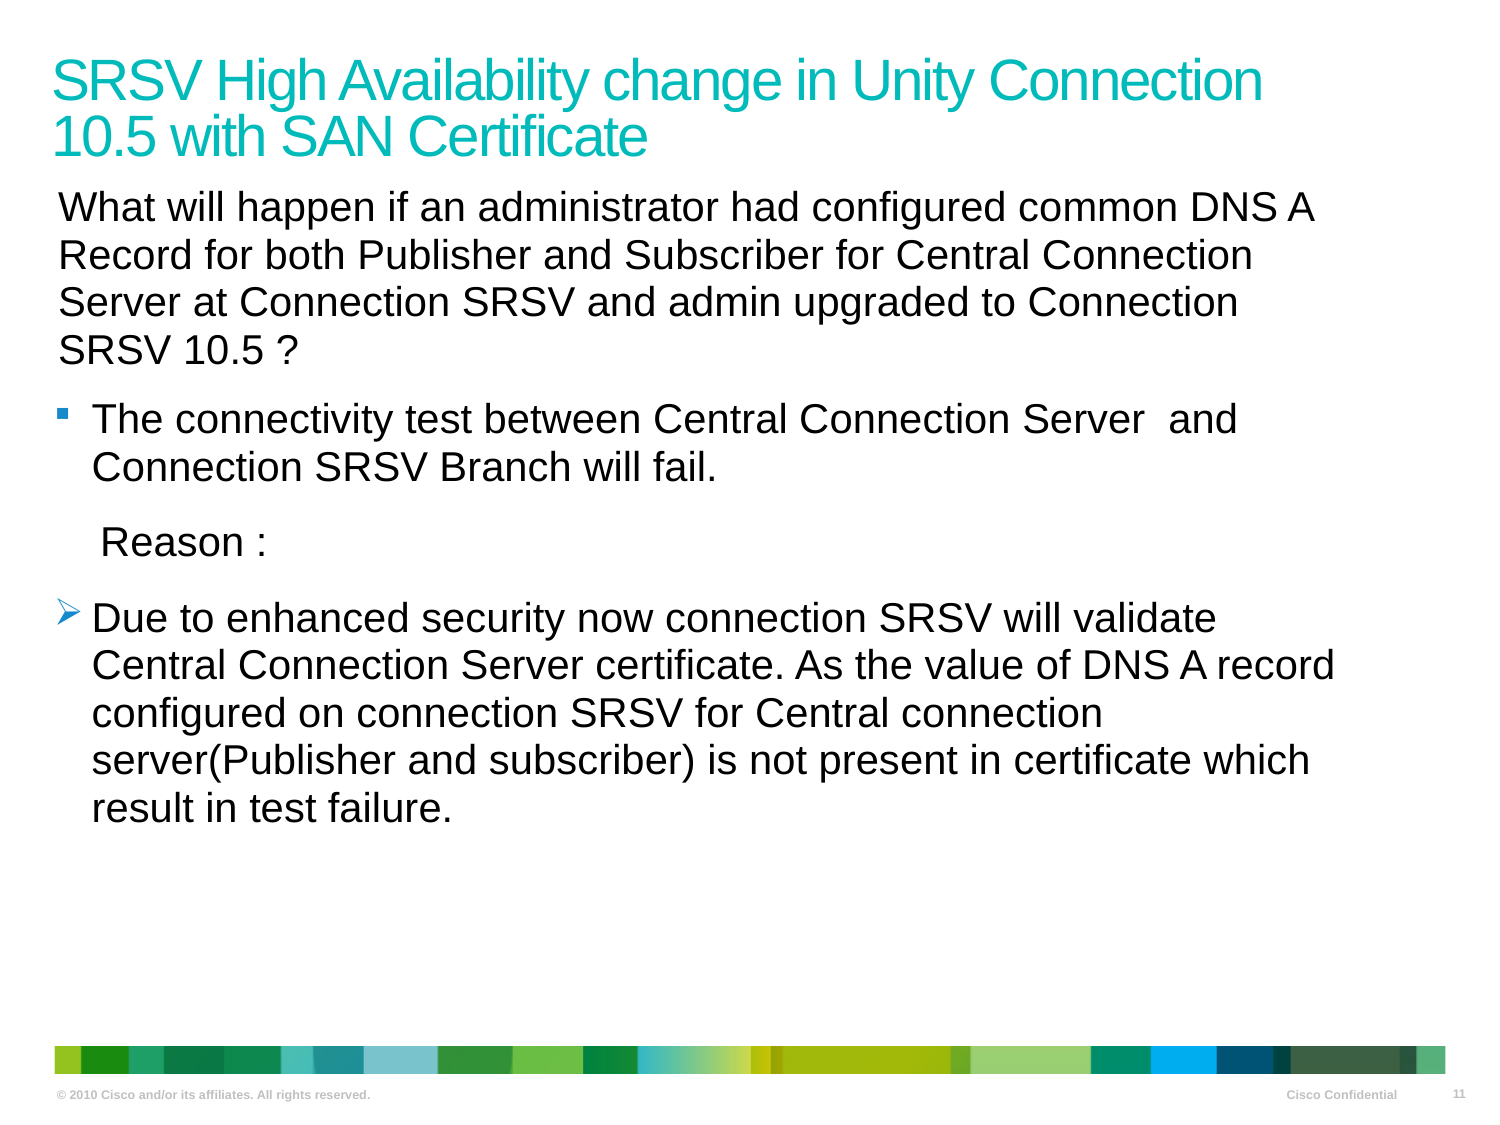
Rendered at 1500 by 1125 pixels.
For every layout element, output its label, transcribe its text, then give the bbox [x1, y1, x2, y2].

picture [54, 1046, 1150, 1074]
picture [1274, 1046, 1446, 1074]
list What will happen if an administrator had configured common DNS A Record for both Publisher and Subscriber for Central Connection Server at Connection SRSV and admin upgraded to Connection SRSV 10.5 ? [41, 175, 1378, 400]
text_box SRSV High Availability change in Unity Connection 10.5 with SAN Certificate [37, 37, 1374, 175]
text_box The connectivity test between Central Connection Server and Connection SRSV Branch will fail. Reason : Due to enhanced security now connection SRSV will validate Central Connection Server certificate. As the value of DNS A record configured on connection SRSV for Central connection server(Publisher and subscriber) is not present in certificate which result in test failure. [37, 387, 1374, 975]
